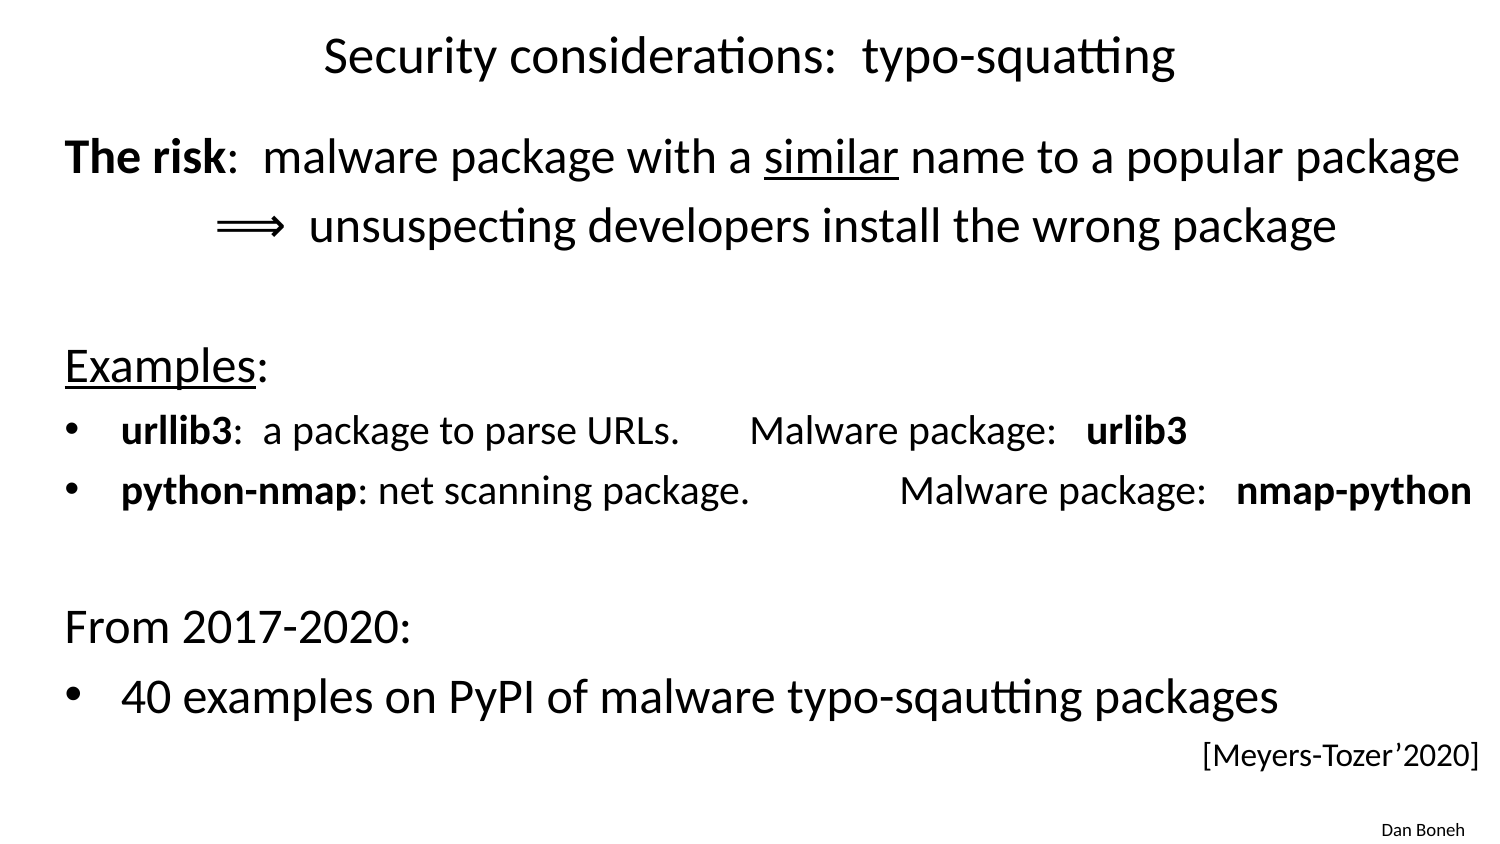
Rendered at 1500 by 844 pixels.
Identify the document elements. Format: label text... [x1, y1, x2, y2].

list The risk: malware package with a similar name to a popular package ⟹ unsuspecting developers install the wrong package Examples: urllib3: a package to parse URLs. Malware package: urlib3 python-nmap: net scanning package. Malware package: nmap-python From 2017-2020: 40 examples on PyPI of malware typo-sqautting packages [Meyers-Tozer’2020] [36, 117, 1481, 844]
title Security considerations: typo-squatting [48, 12, 1452, 93]
